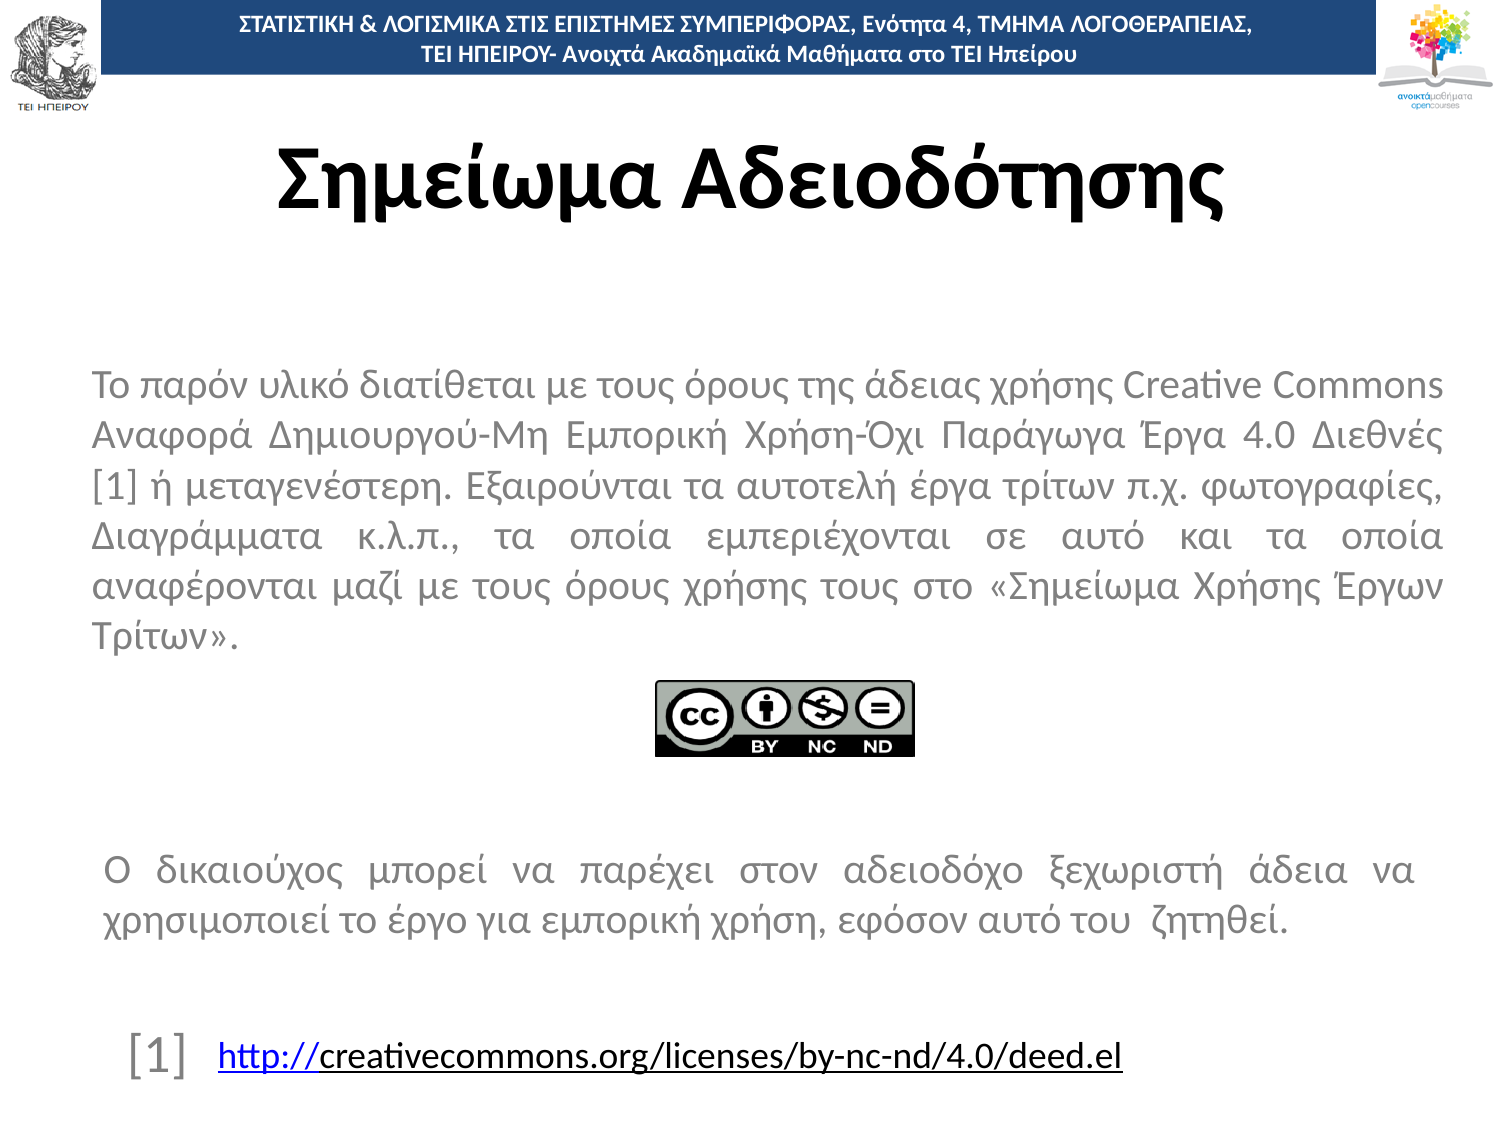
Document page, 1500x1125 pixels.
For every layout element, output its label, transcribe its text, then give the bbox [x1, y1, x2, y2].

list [1375, 0, 1500, 114]
title Σημείωμα Αδειοδότησης [76, 78, 1427, 266]
picture [0, 0, 101, 114]
text_box http://creativecommons.org/licenses/by-nc-nd/4.0/deed.el [135, 1023, 1214, 1084]
text_box Ο δικαιούχος μπορεί να παρέχει στον αδειοδόχο ξεχωριστή άδεια να χρησιμοποιεί το έργο για εμπορική χρήση, εφόσον αυτό του ζητηθεί. [88, 834, 1455, 950]
text_box Το παρόν υλικό διατίθεται με τους όρους της άδειας χρήσης Creative Commons Αναφορά Δημιουργού-Μη Εμπορική Χρήση-Όχι Παράγωγα Έργα 4.0 Διεθνές [1] ή μεταγενέστερη. Εξαιρούνται τα αυτοτελή έργα τρίτων π.χ. φωτογραφίες, Διαγράμματα κ.λ.π., τα οποία εμπεριέχονται σε αυτό και τα οποία αναφέρονται μαζί με τους όρους χρήσης τους στο «Σημείωμα Χρήσης Έργων Τρίτων». [76, 349, 1459, 665]
text_box [1] [112, 1011, 216, 1092]
text_box ΣΤΑΤΙΣΤΙΚΗ & ΛΟΓΙΣΜΙΚΑ ΣΤΙΣ ΕΠΙΣΤΗΜΕΣ ΣΥΜΠΕΡΙΦΟΡΑΣ, Ενότητα 4, ΤΜΗΜΑ ΛΟΓΟΘΕΡΑΠΕΙΑΣ, ΤΕΙ ΗΠΕΙΡΟΥ- Ανοιχτά Ακαδημαϊκά Μαθήματα στο ΤΕΙ Ηπείρου [101, 0, 1373, 75]
picture [655, 680, 916, 757]
